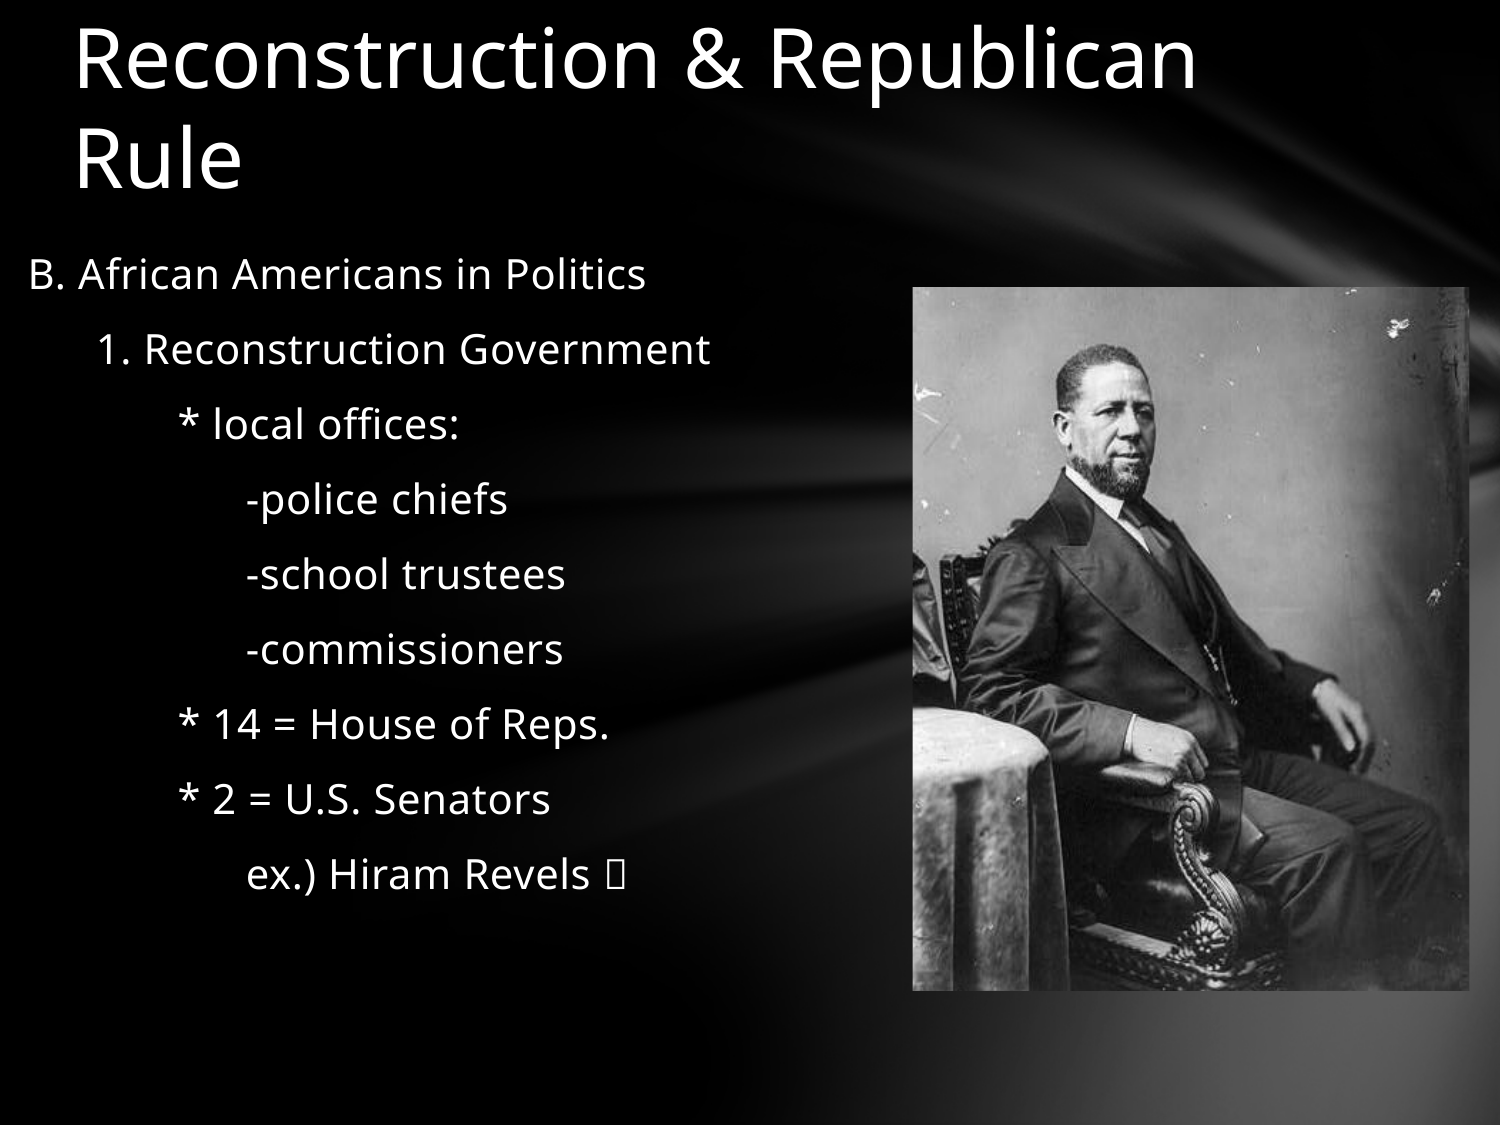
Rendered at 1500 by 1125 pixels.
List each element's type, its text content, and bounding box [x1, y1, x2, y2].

list B. African Americans in Politics 1. Reconstruction Government * local offices: -police chiefs -school trustees -commissioners * 14 = House of Reps. * 2 = U.S. Senators ex.) Hiram Revels  [12, 239, 900, 1113]
title Reconstruction & Republican Rule [57, 37, 1318, 213]
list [912, 287, 1470, 992]
